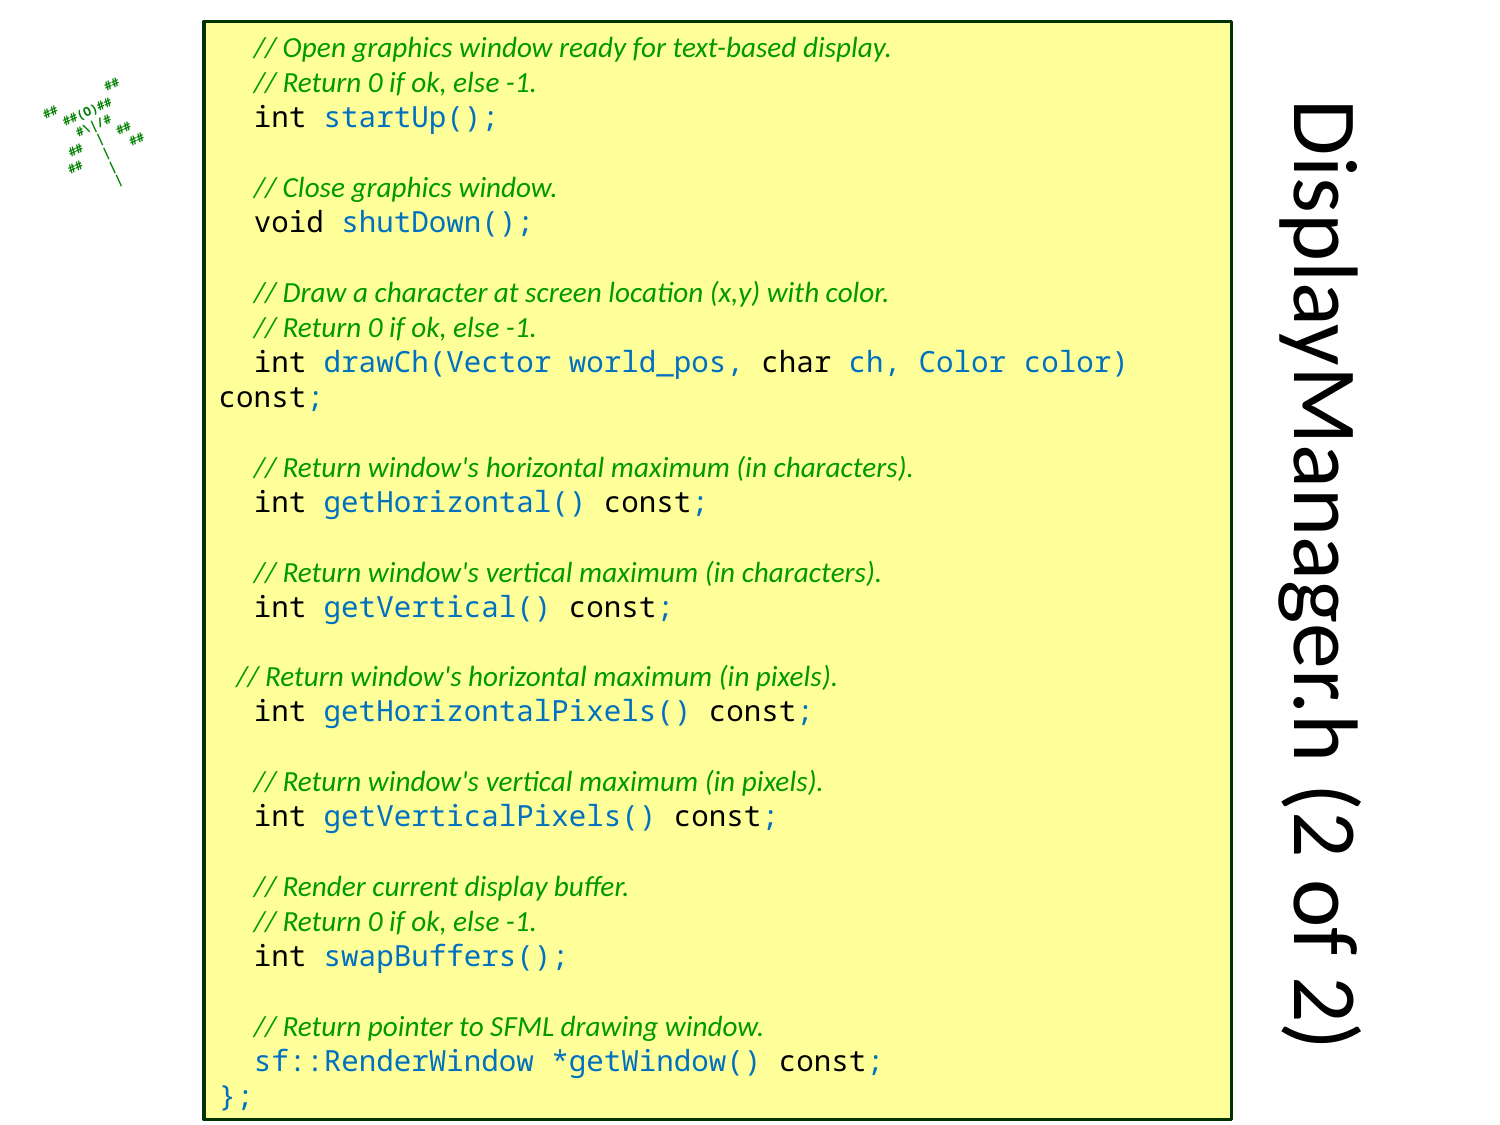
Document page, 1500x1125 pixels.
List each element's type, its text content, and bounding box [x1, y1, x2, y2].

title DisplayManager.h (2 of 2) [1237, 30, 1426, 1120]
text_box // Open graphics window ready for text-based display. // Return 0 if ok, else -1. int startUp(); // Close graphics window. void shutDown(); // Draw a character at screen location (x,y) with color. // Return 0 if ok, else -1. int drawCh(Vector world_pos, char ch, Color color) const; // Return window's horizontal maximum (in characters). int getHorizontal() const; // Return window's vertical maximum (in characters). int getVertical() const; // Return window's horizontal maximum (in pixels). int getHorizontalPixels() const; // Return window's vertical maximum (in pixels). int getVerticalPixels() const; // Render current display buffer. // Return 0 if ok, else -1. int swapBuffers(); // Return pointer to SFML drawing window. sf::RenderWindow *getWindow() const; }; [203, 21, 1232, 1120]
